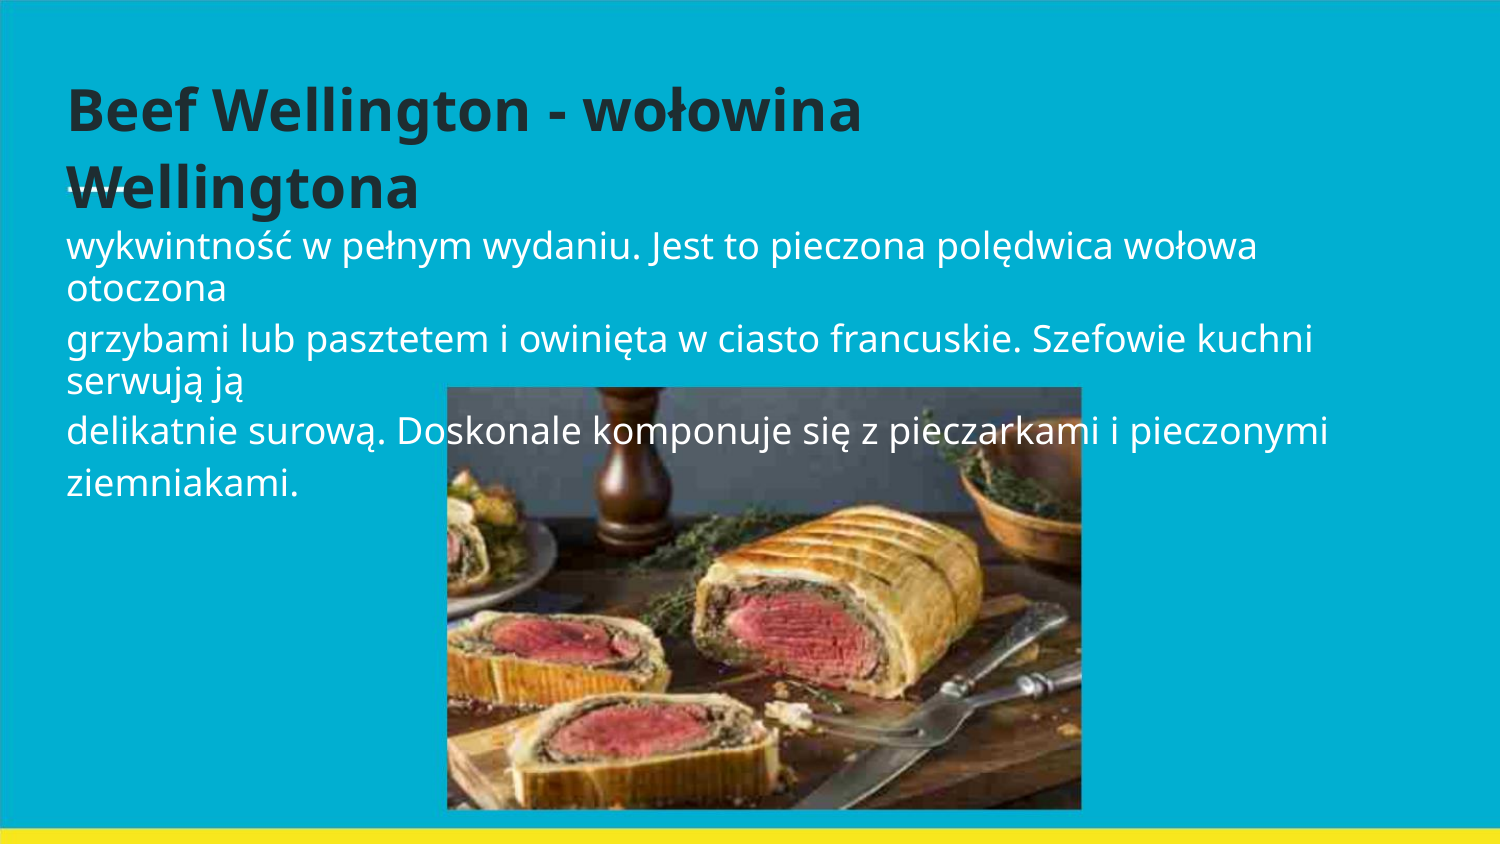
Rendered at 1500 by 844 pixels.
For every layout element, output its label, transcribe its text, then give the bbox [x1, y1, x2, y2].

text_box wykwintność w pełnym wydaniu. Jest to pieczona polędwica wołowa otoczona grzybami lub pasztetem i owinięta w ciasto francuskie. Szefowie kuchni serwują ją delikatnie surową. Doskonale komponuje się z pieczarkami i pieczonymi ziemniakami. [66, 226, 1417, 504]
text_box [0, 0, 1500, 844]
text_box Beef Wellington - wołowina Wellingtona [66, 64, 1187, 221]
